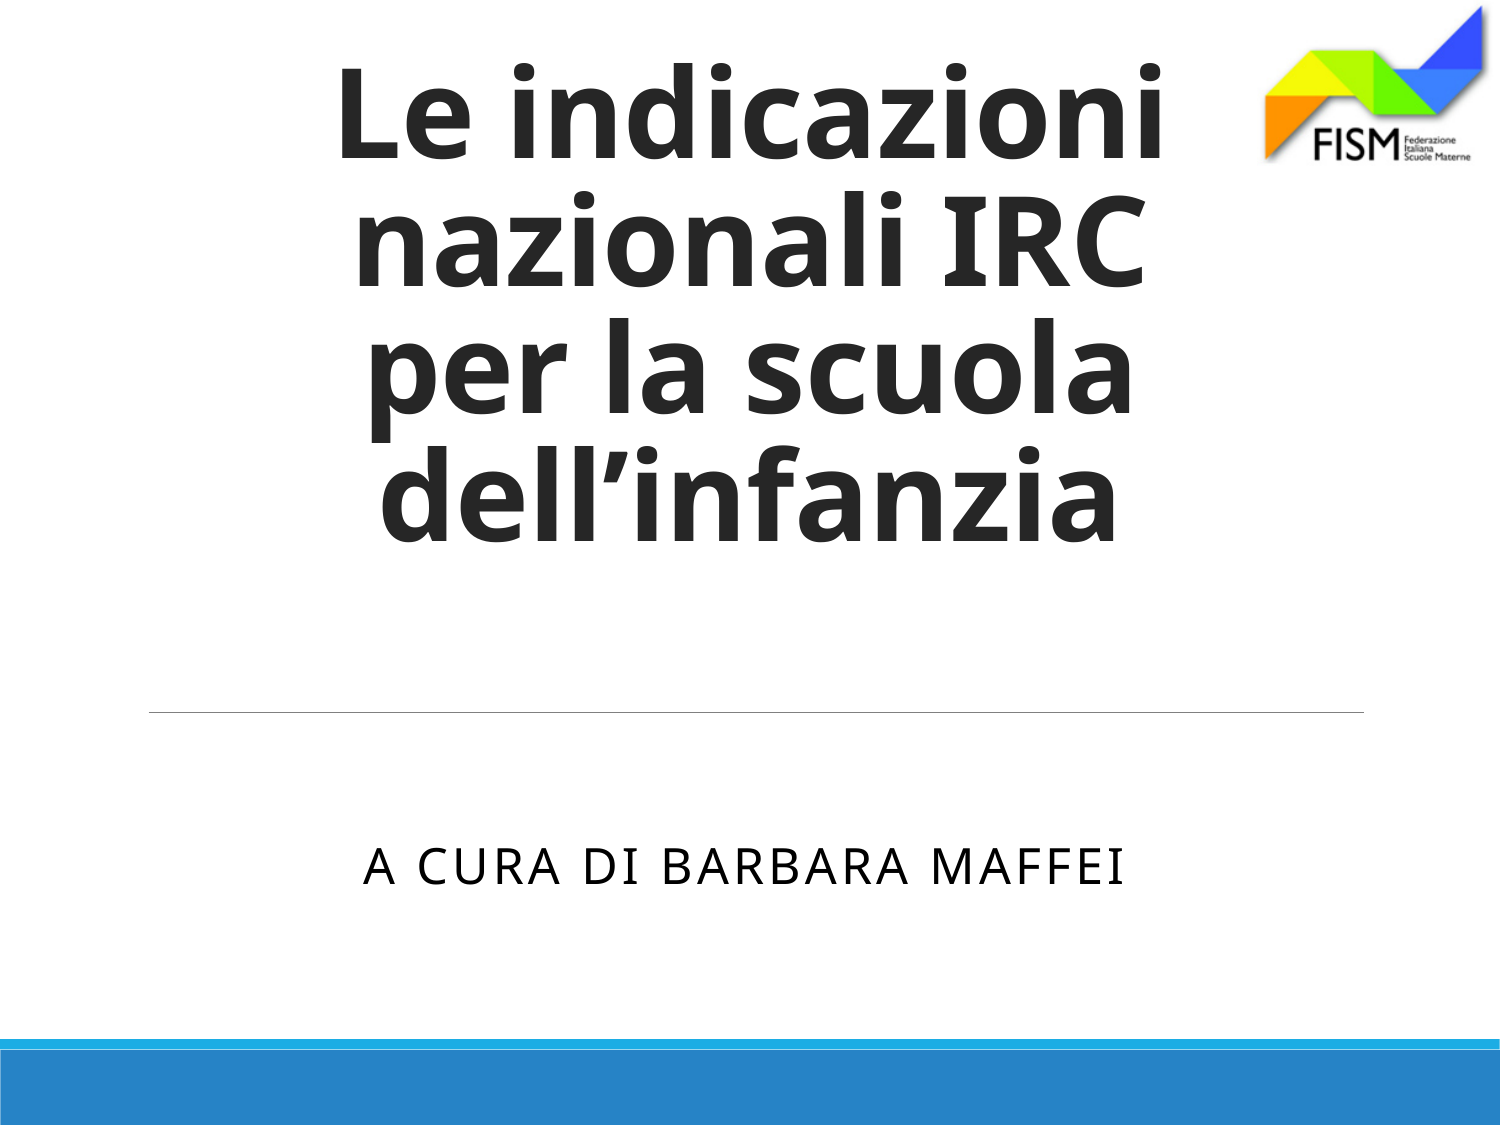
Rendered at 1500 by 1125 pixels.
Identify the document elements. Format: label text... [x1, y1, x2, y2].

title Le indicazioni nazionali IRC per la scuola dell’infanzia [76, 184, 1424, 575]
picture [1257, 0, 1495, 166]
subtitle A cura di Barbara Maffei [265, 834, 1223, 929]
